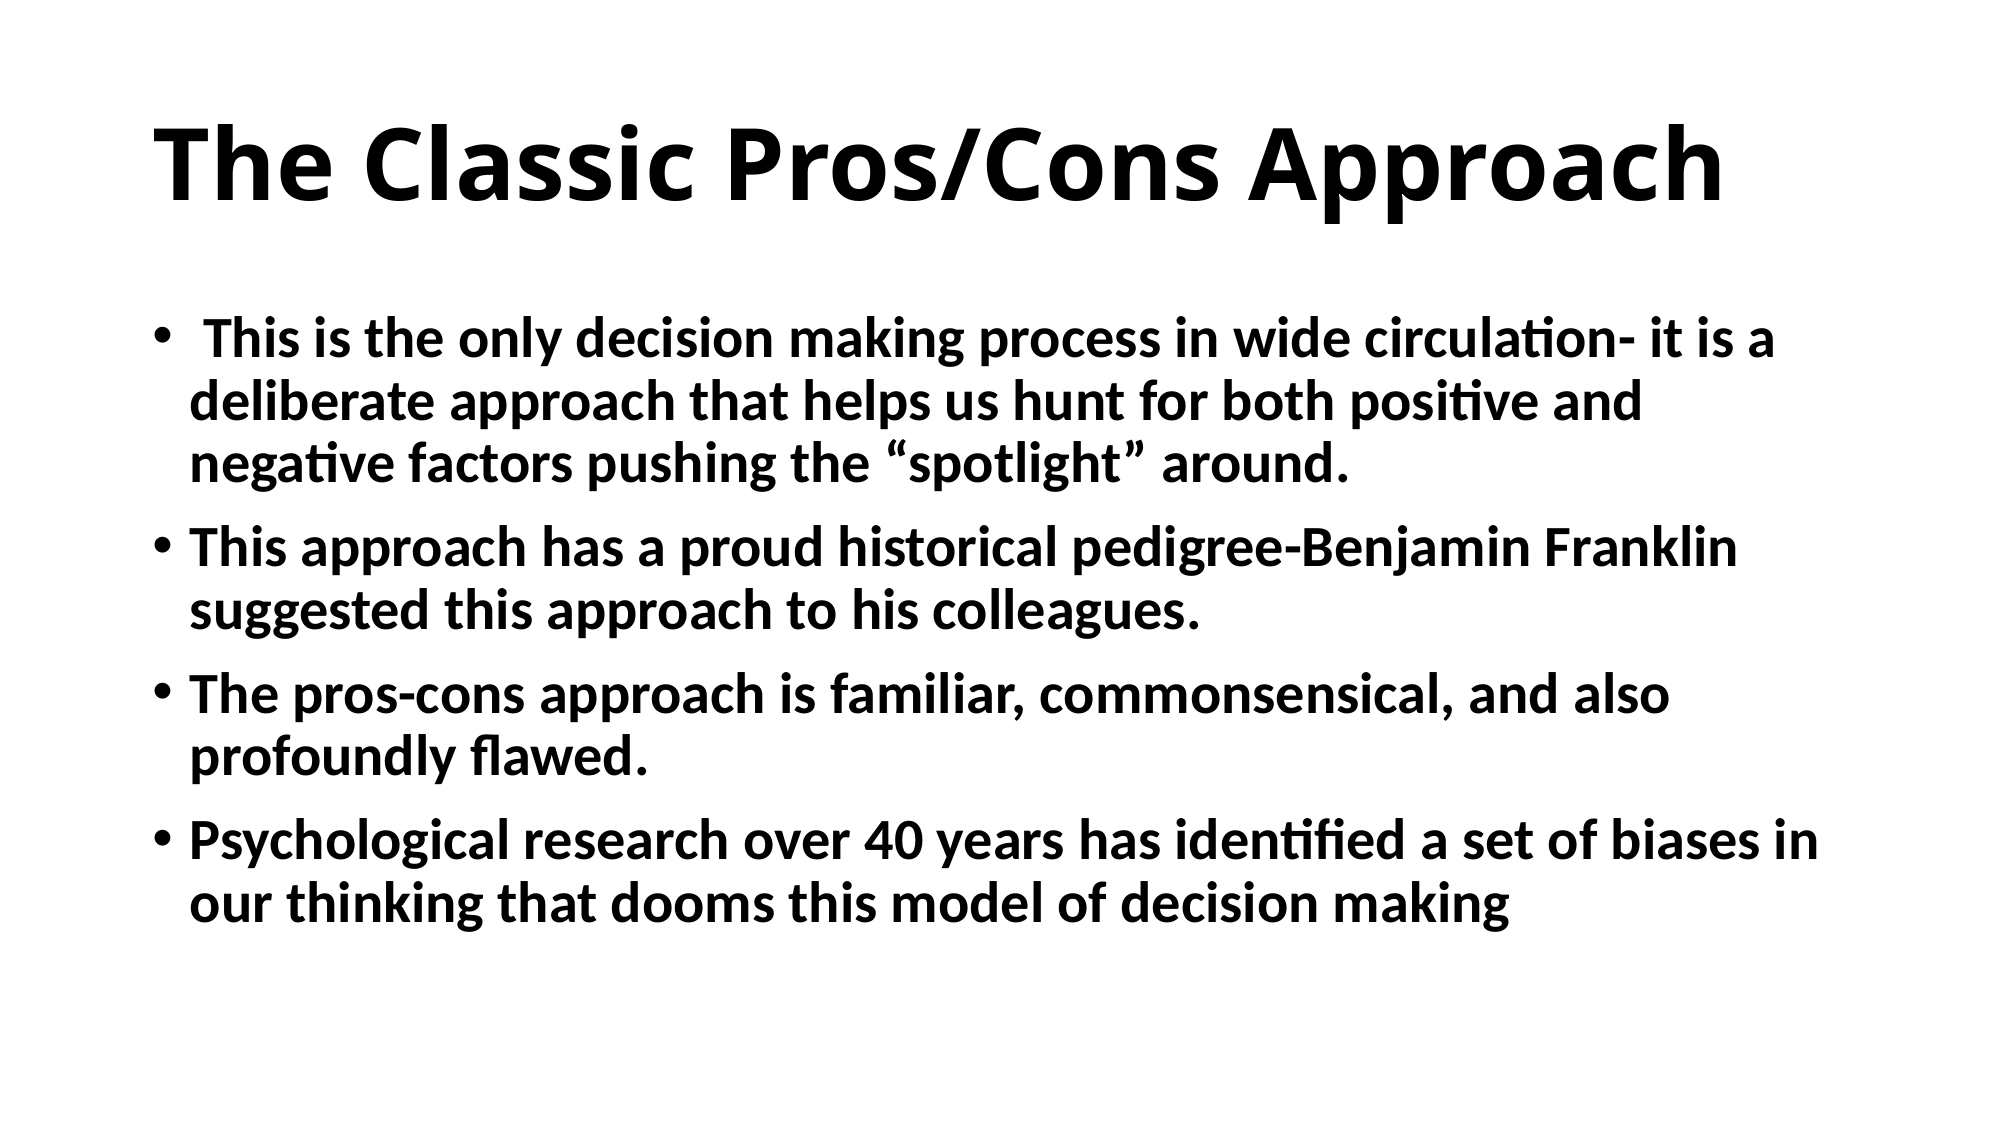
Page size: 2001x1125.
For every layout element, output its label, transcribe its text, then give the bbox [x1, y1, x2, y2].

list This is the only decision making process in wide circulation- it is a deliberate approach that helps us hunt for both positive and negative factors pushing the “spotlight” around. This approach has a proud historical pedigree-Benjamin Franklin suggested this approach to his colleagues. The pros-cons approach is familiar, commonsensical, and also profoundly flawed. Psychological research over 40 years has identified a set of biases in our thinking that dooms this model of decision making [137, 299, 1863, 1014]
title The Classic Pros/Cons Approach [137, 59, 1863, 278]
